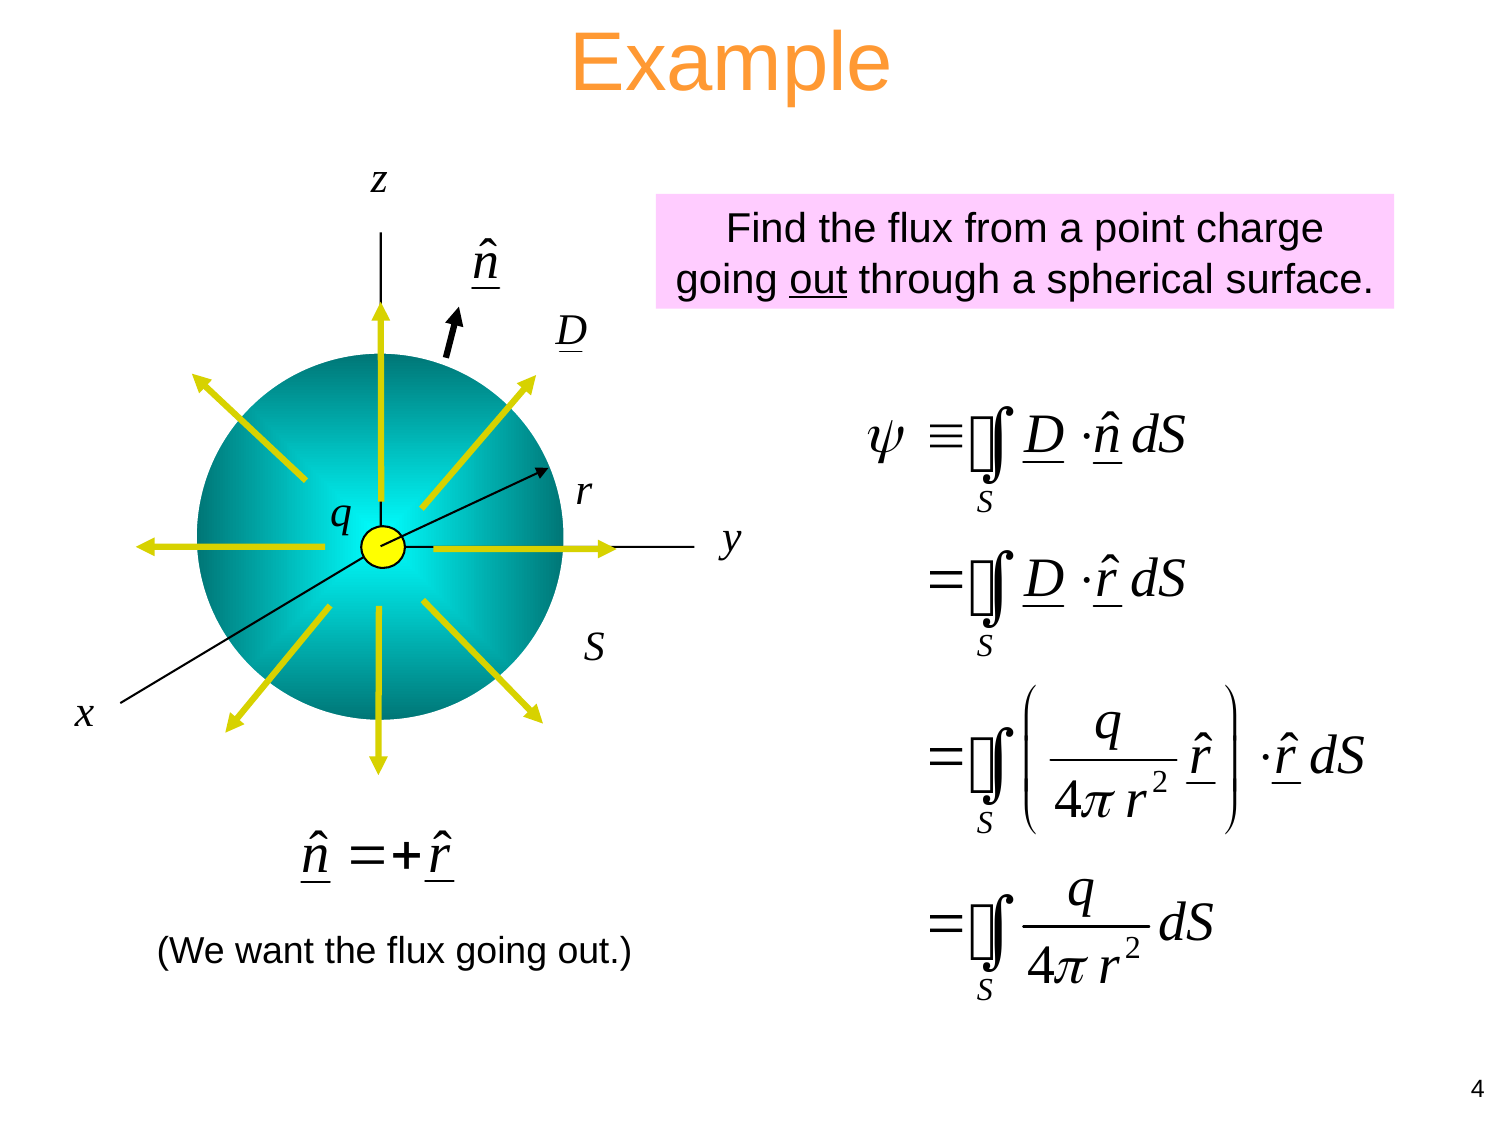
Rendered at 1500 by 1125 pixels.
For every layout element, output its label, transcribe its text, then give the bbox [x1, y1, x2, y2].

slide_number 4 [1187, 1050, 1500, 1125]
text_box Example [469, 0, 994, 115]
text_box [65, 163, 752, 897]
text_box Find the flux from a point charge going out through a spherical surface. [756, 193, 1395, 309]
text_box (We want the flux going out.) [141, 918, 648, 979]
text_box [863, 383, 1379, 1015]
